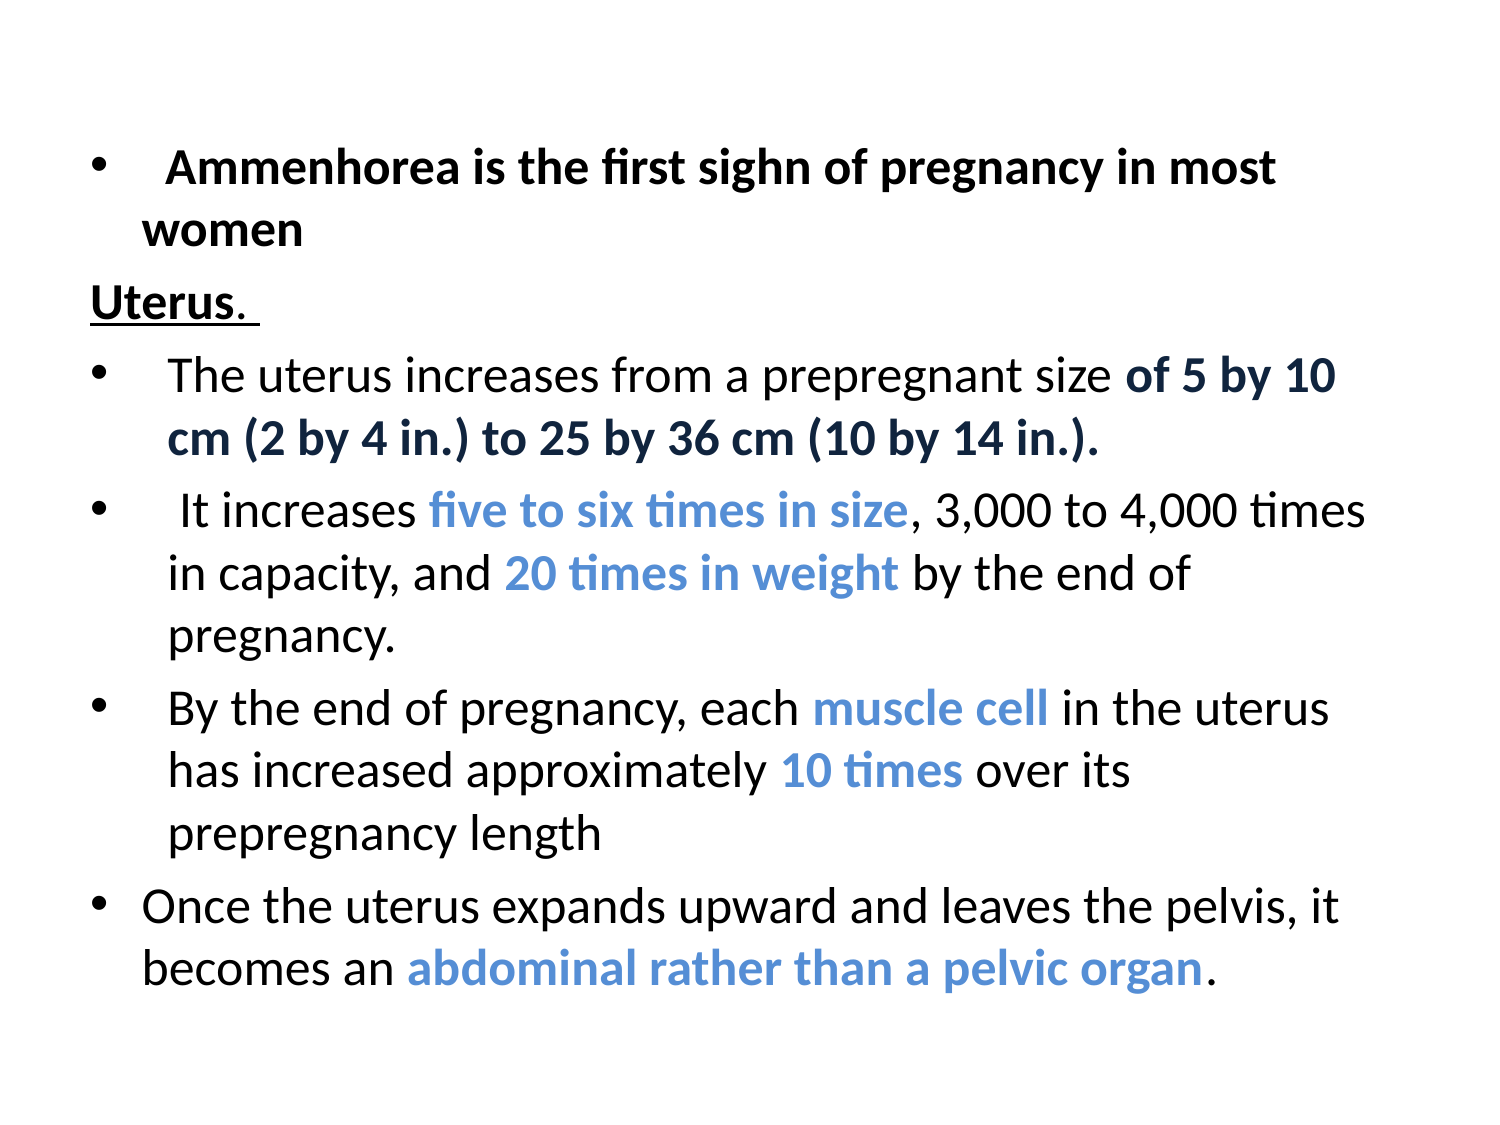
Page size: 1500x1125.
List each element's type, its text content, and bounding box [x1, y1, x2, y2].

list Ammenhorea is the first sighn of pregnancy in most women Uterus. The uterus increases from a prepregnant size of 5 by 10 cm (2 by 4 in.) to 25 by 36 cm (10 by 14 in.). It increases five to six times in size, 3,000 to 4,000 times in capacity, and 20 times in weight by the end of pregnancy. By the end of pregnancy, each muscle cell in the uterus has increased approximately 10 times over its prepregnancy length Once the uterus expands upward and leaves the pelvis, it becomes an abdominal rather than a pelvic organ. [75, 125, 1425, 1005]
